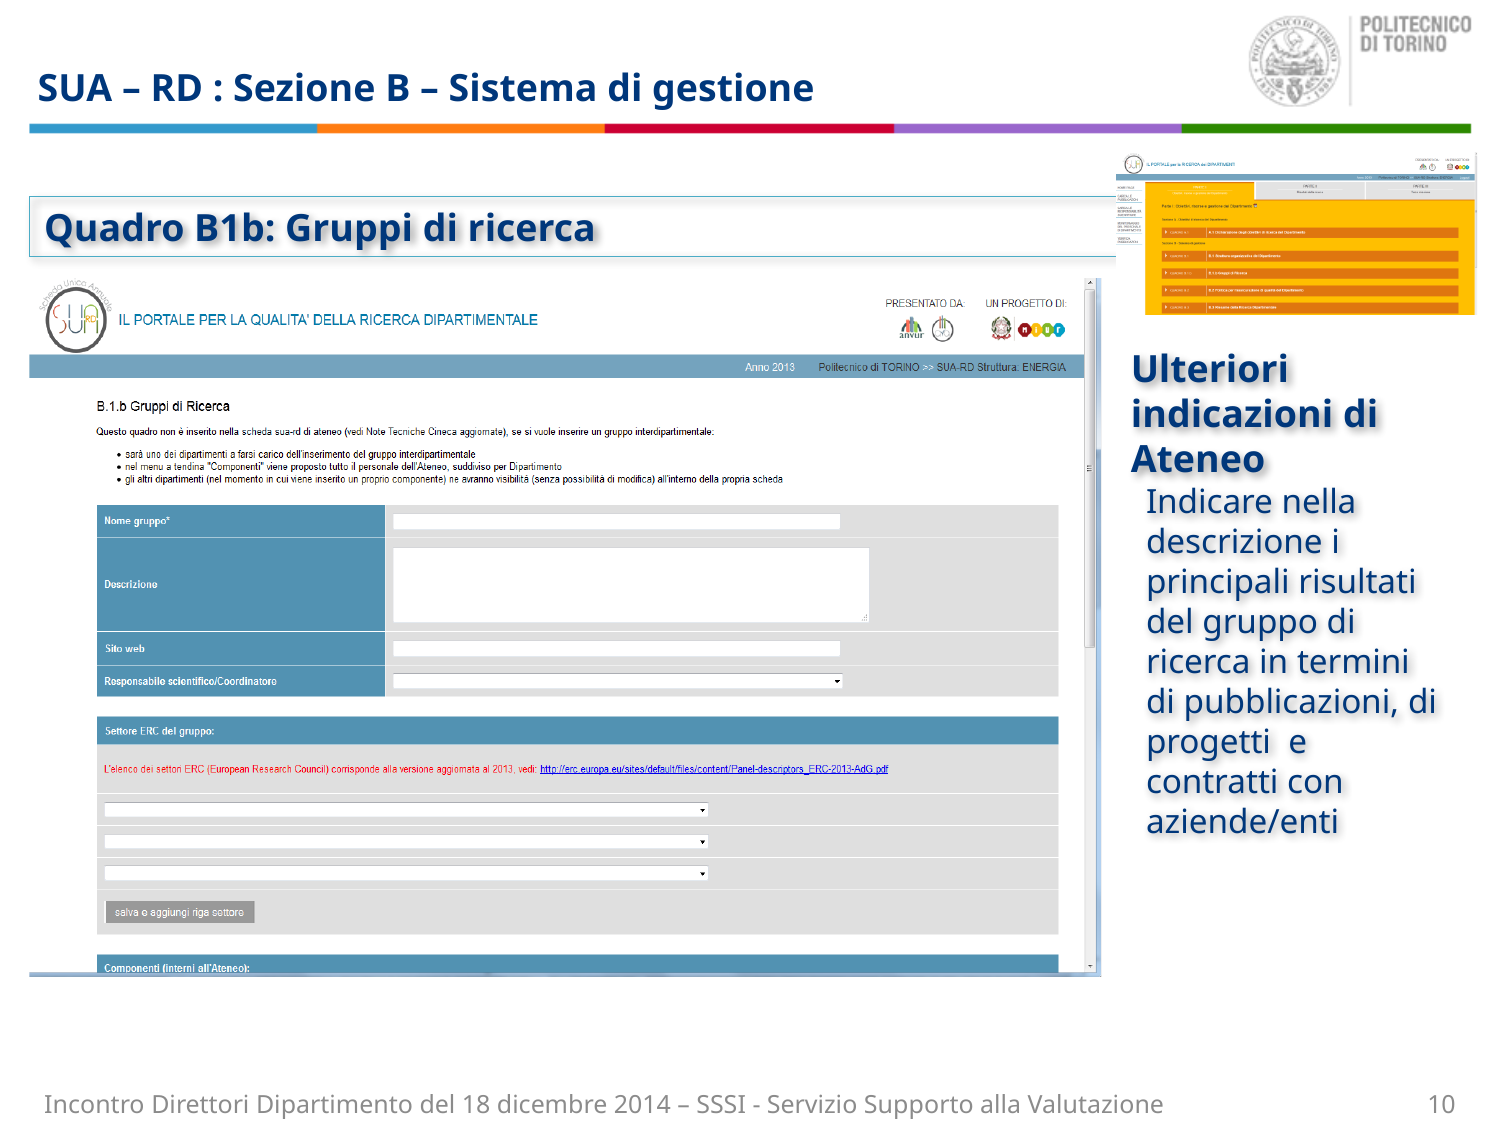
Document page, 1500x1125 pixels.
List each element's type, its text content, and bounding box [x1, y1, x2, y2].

title SUA – RD : Sezione B – Sistema di gestione [22, 33, 1306, 150]
text_box Ulteriori indicazioni di Ateneo Indicare nella descrizione i principali risultati del gruppo di ricerca in termini di pubblicazioni, di progetti e contratti con aziende/enti [1116, 337, 1459, 847]
text_box Quadro B1b: Gruppi di ricerca [29, 196, 1110, 257]
picture [0, 0, 1500, 1125]
